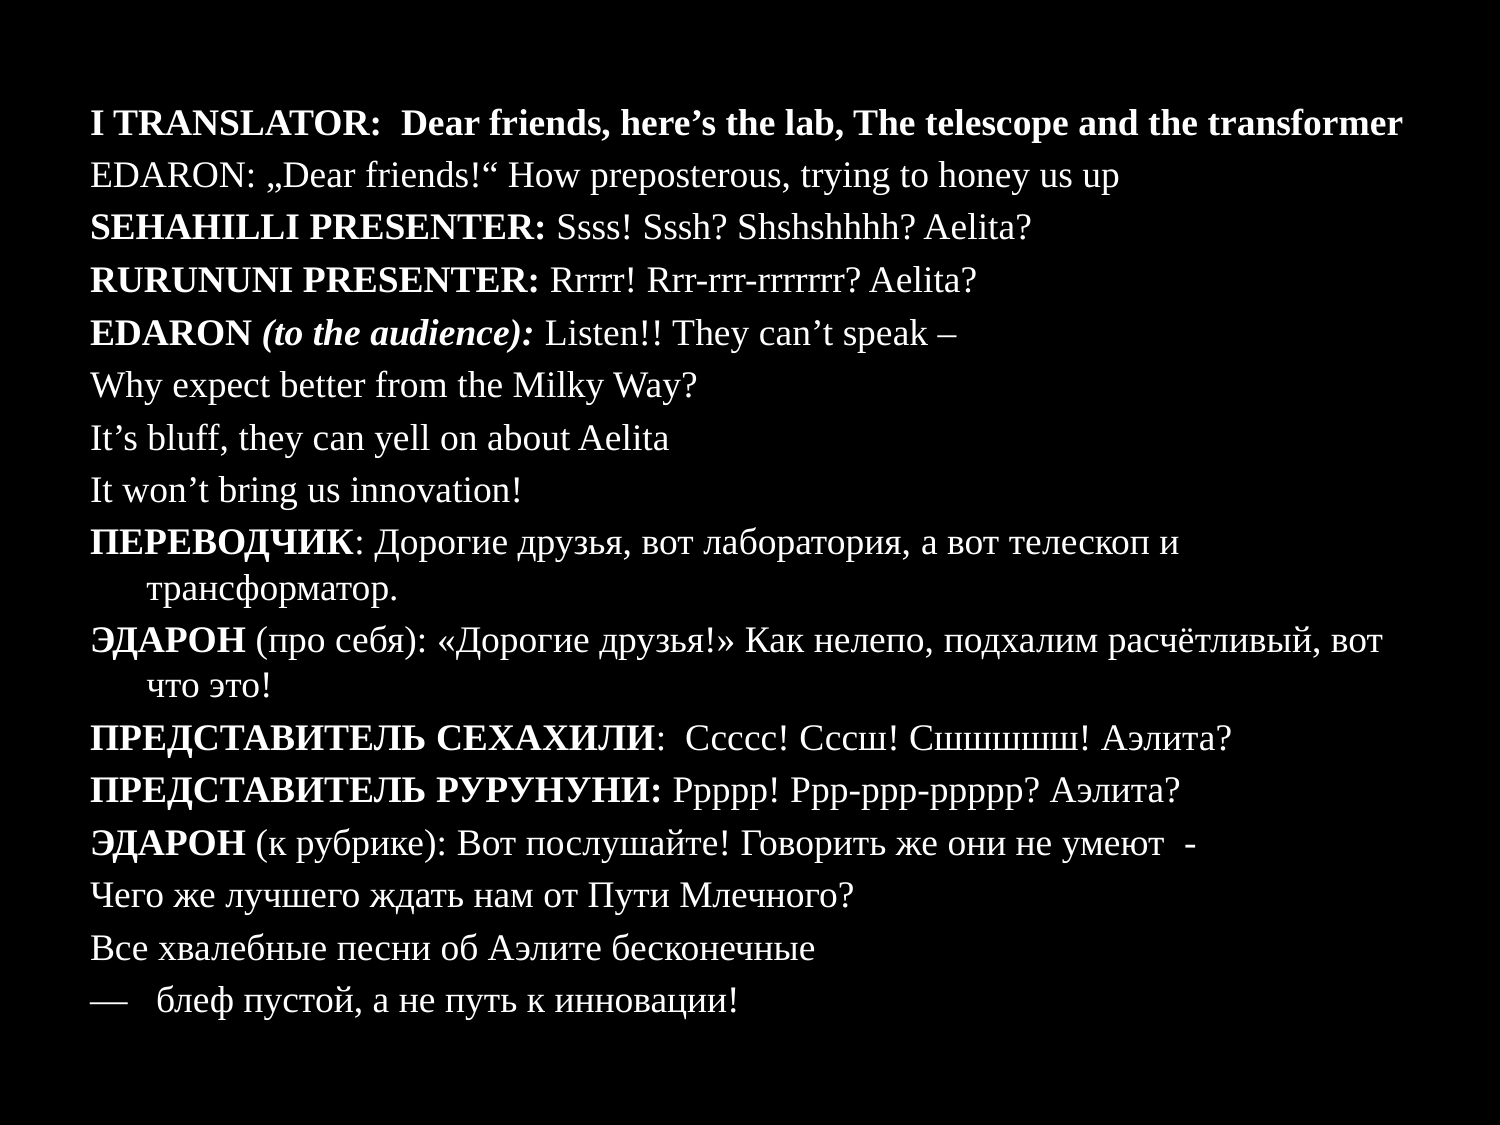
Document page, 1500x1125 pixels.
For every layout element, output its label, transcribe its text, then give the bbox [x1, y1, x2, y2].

list I TRANSLATOR: Dear friends, here’s the lab, The telescope and the transformer EDARON: „Dear friends!“ How preposterous, trying to honey us up SEHAHILLI PRESENTER: Ssss! Sssh? Shshshhhh? Aelita? RURUNUNI PRESENTER: Rrrrr! Rrr-rrr-rrrrrrr? Aelita? EDARON (to the audience): Listen!! They can’t speak – Why expect better from the Milky Way? It’s bluff, they can yell on about Aelita It won’t bring us innovation! ПЕРЕВОДЧИК: Дорогие друзья, вот лаборатория, а вот телескоп и трансформатор. ЭДАРОН (про себя): «Дорогие друзья!» Как нелепо, подхалим расчётливый, вот что это! ПРЕДСТАВИТЕЛЬ СЕХАХИЛИ: Ссссс! Сссш! Сшшшшш! Аэлита? ПРЕДСТАВИТЕЛЬ РУРУНУНИ: Ррррр! Ррр-ррр-ррррр? Аэлита? ЭДАРОН (к рубрике): Вот послушайте! Говорить же они не умеют - Чего же лучшего ждать нам от Пути Млечного? Все хвалебные песни об Аэлите бесконечные — блеф пустой, а не путь к инновации! [75, 90, 1425, 1071]
